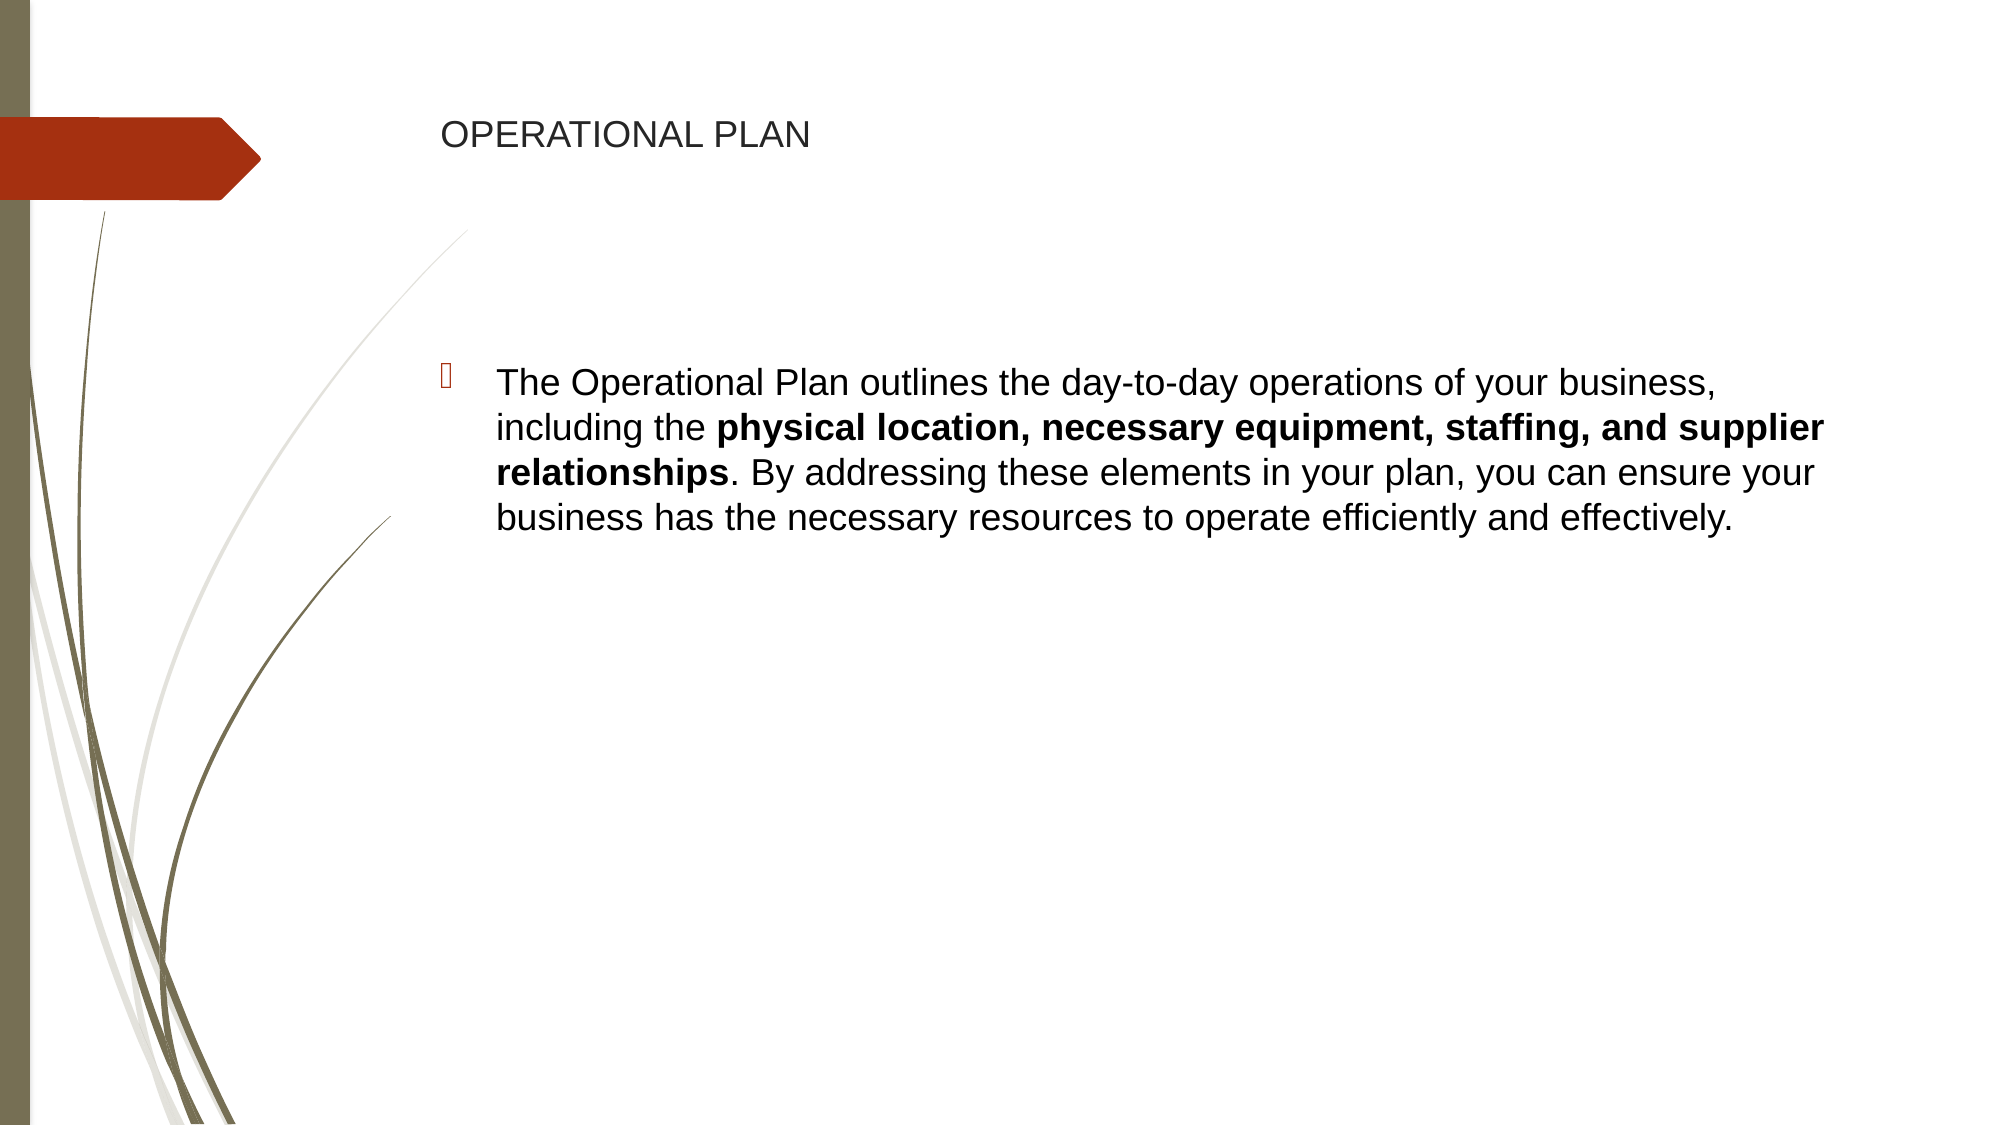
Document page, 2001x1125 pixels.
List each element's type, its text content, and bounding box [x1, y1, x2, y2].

title OPERATIONAL PLAN [425, 102, 1888, 313]
list The Operational Plan outlines the day-to-day operations of your business, including the physical location, necessary equipment, staffing, and supplier relationships. By addressing these elements in your plan, you can ensure your business has the necessary resources to operate efficiently and effectively. [424, 350, 1888, 970]
